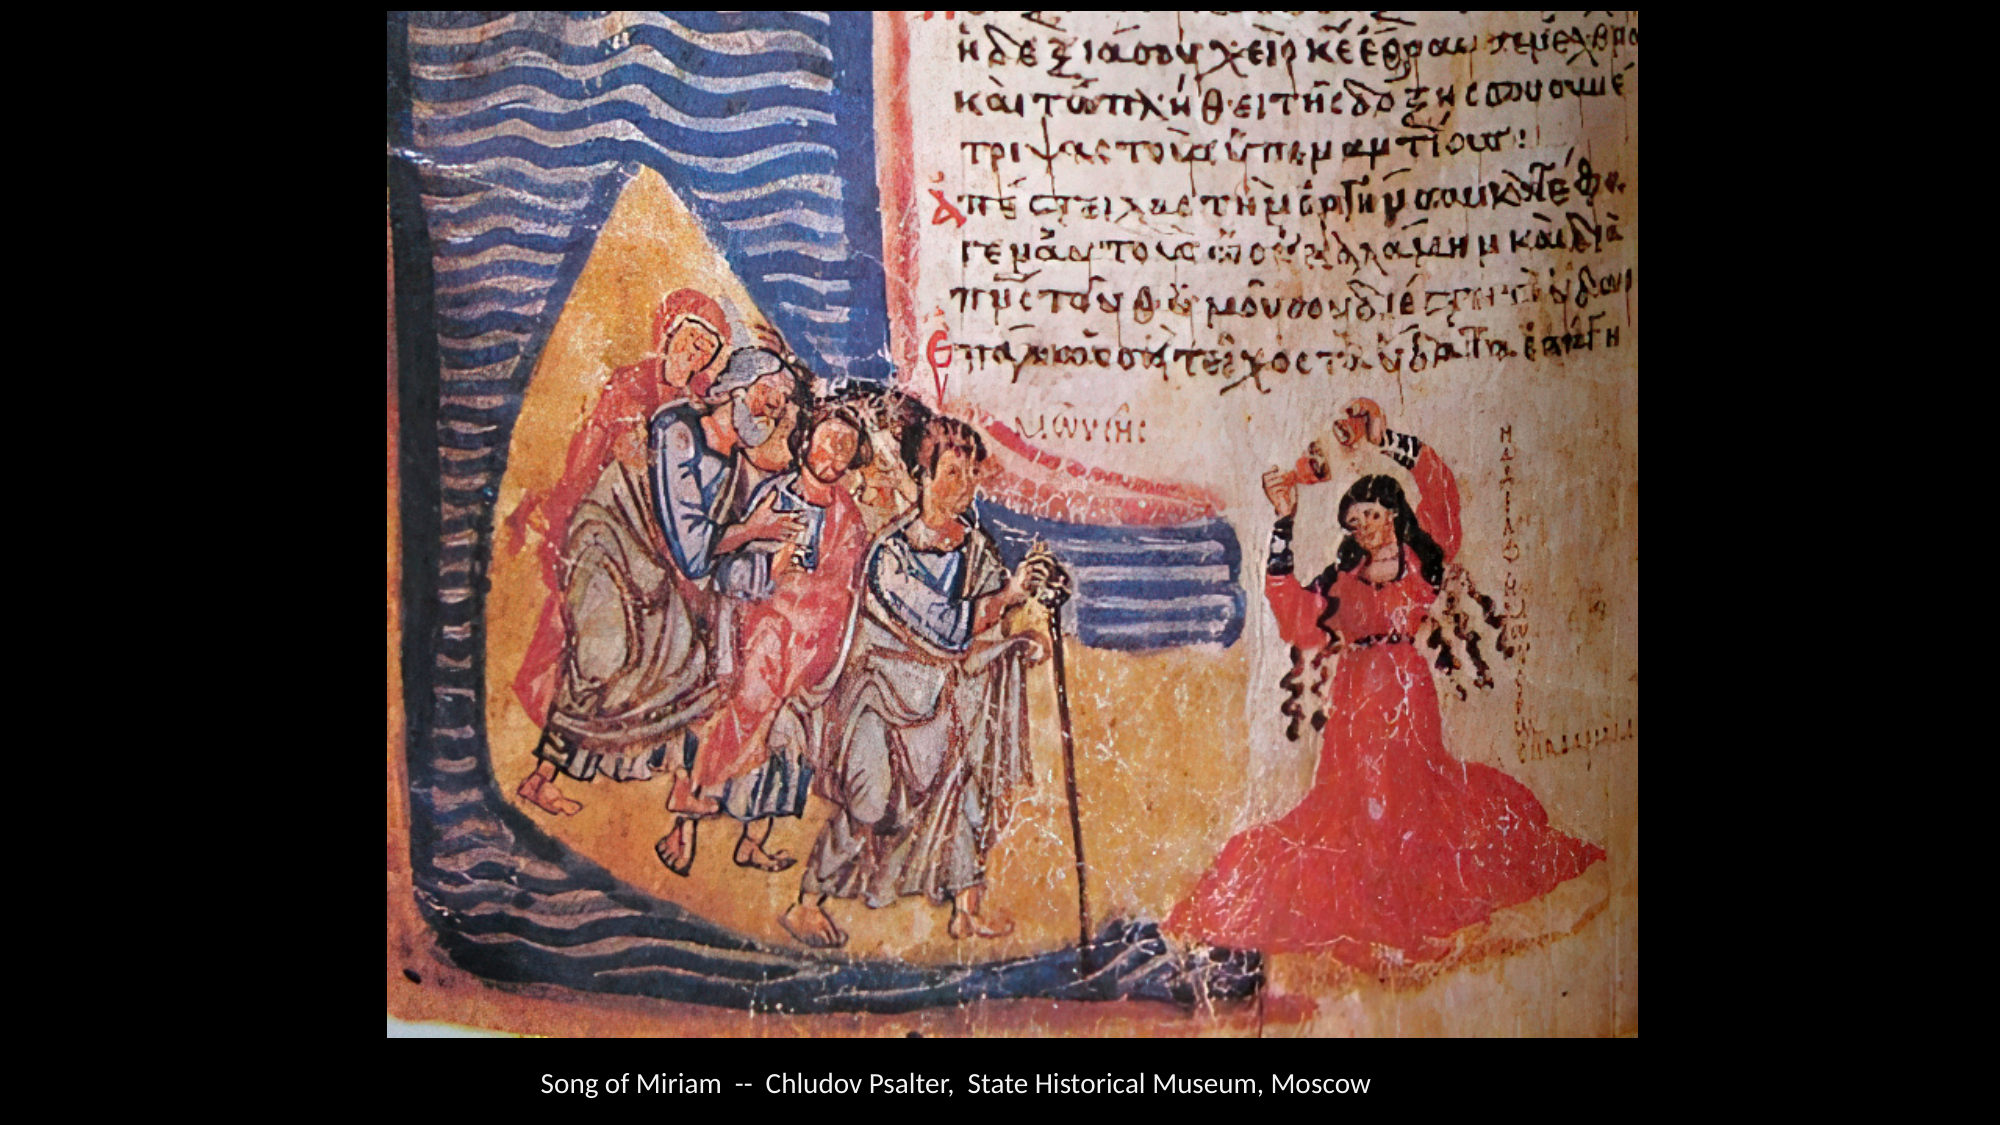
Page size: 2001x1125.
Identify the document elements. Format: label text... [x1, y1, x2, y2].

picture [387, 11, 1638, 1038]
text_box Song of Miriam -- Chludov Psalter, State Historical Museum, Moscow [0, 1056, 1988, 1107]
